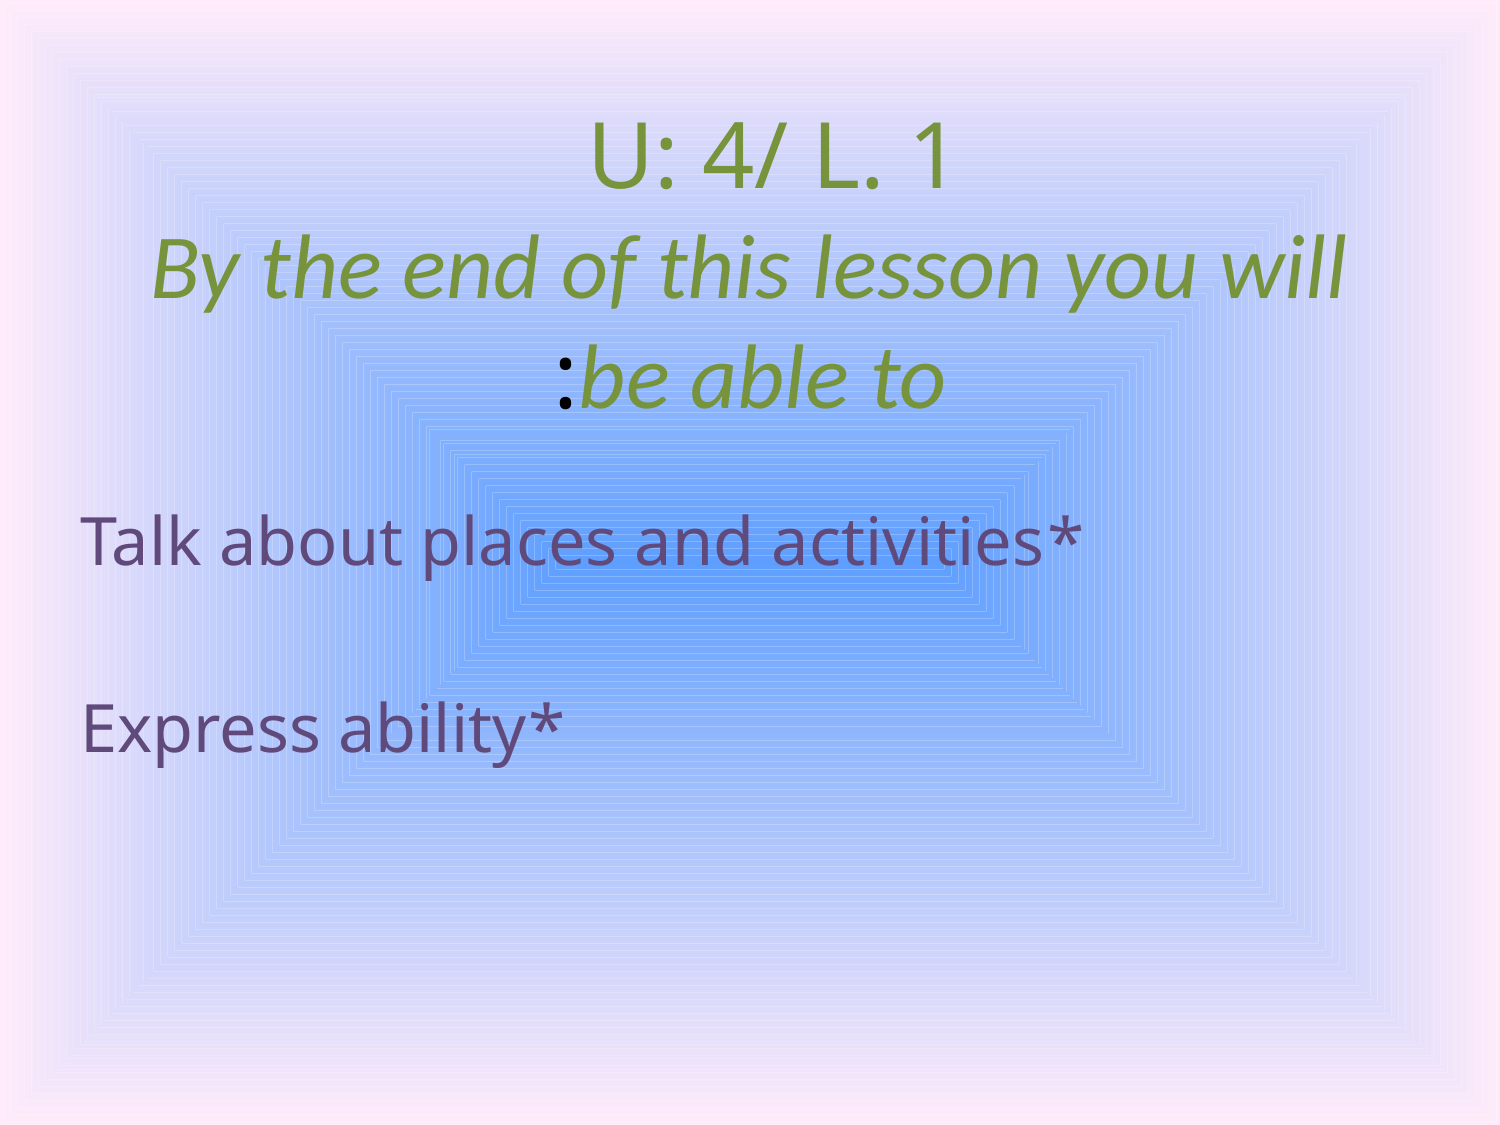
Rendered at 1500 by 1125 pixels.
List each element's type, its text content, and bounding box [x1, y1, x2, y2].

subtitle *Talk about places and activities *Express ability [64, 491, 1447, 1094]
title By the end of this lesson you will be able to: [112, 196, 1388, 438]
text_box U: 4/ L. 1 [137, 30, 1413, 273]
